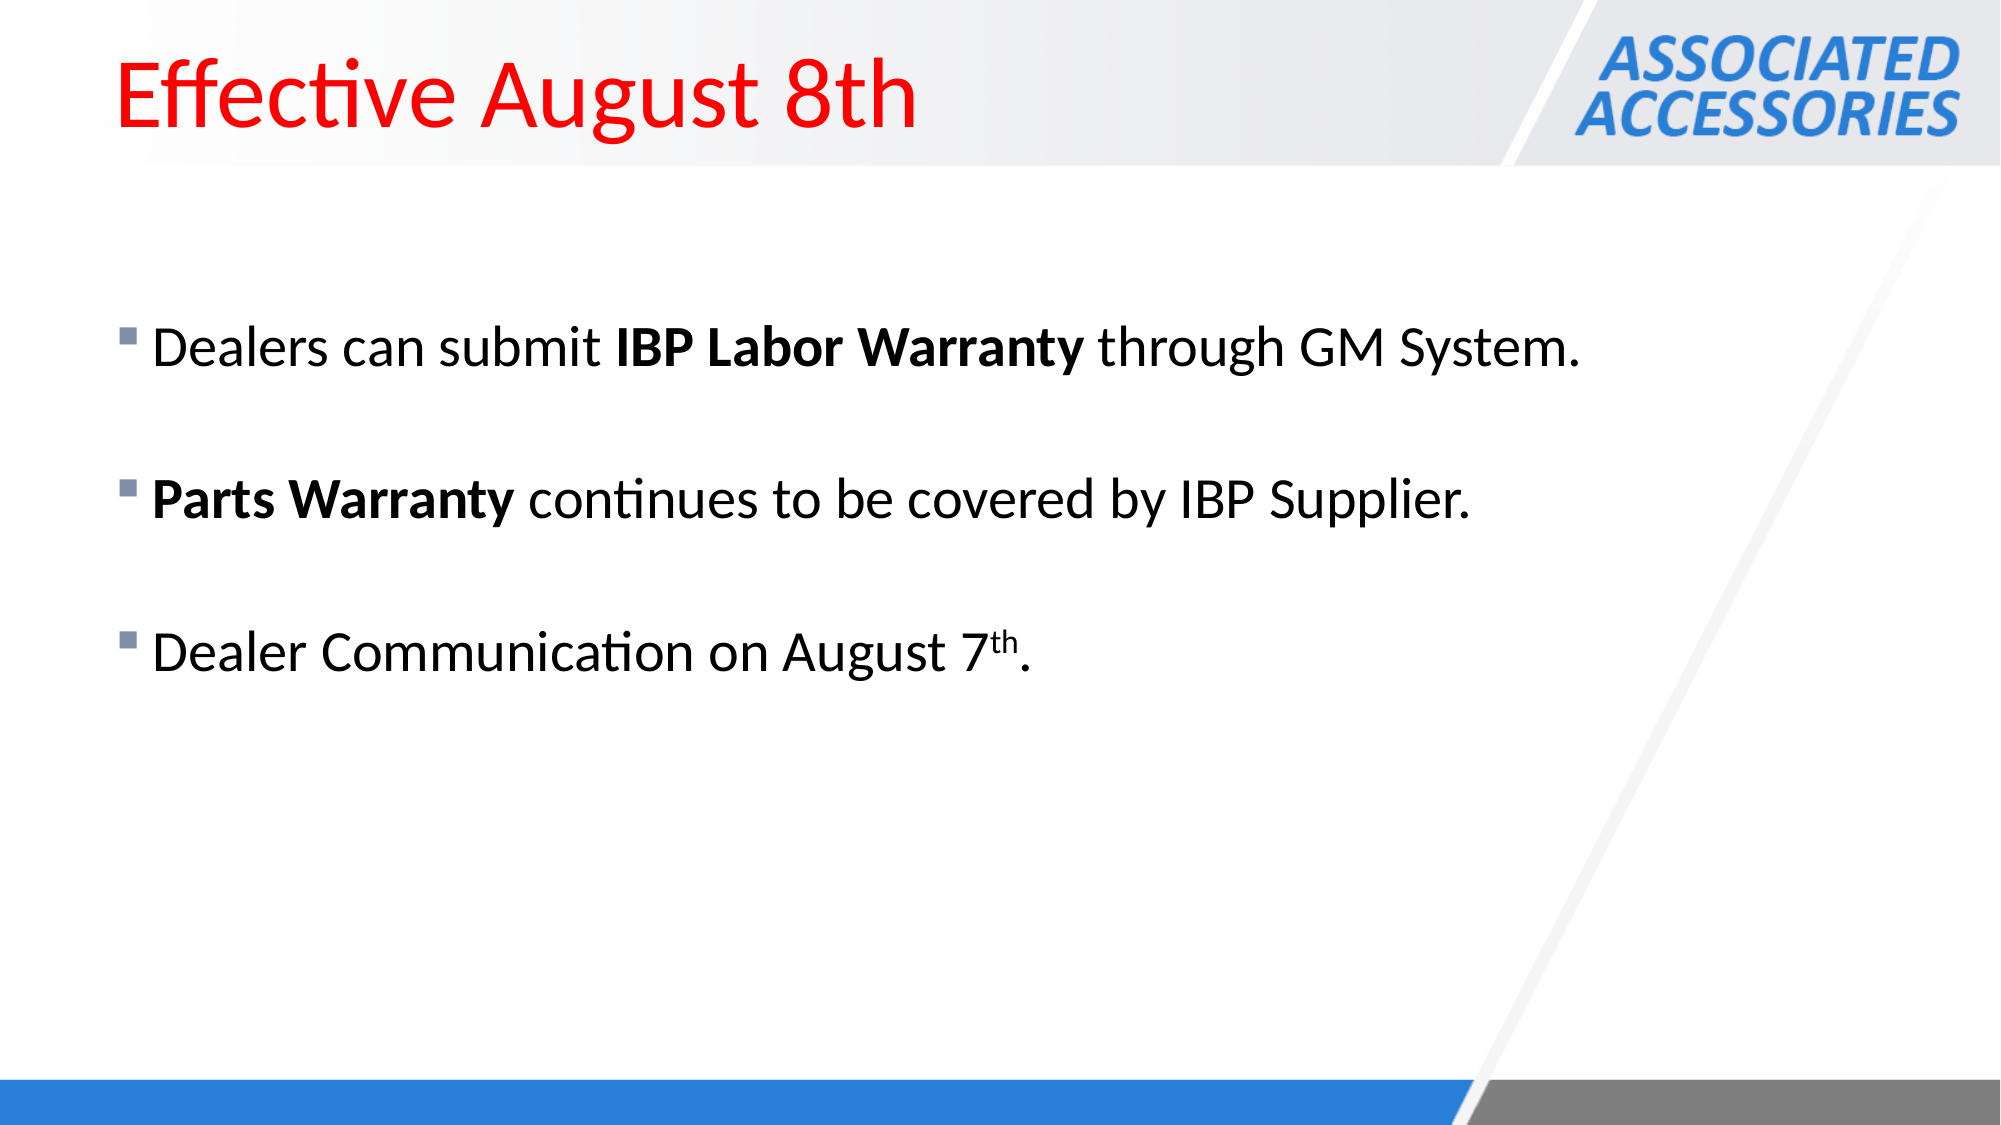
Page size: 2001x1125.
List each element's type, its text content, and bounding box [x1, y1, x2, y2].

picture [0, 0, 2001, 1125]
title Effective August 8th [99, 4, 1520, 193]
list Dealers can submit IBP Labor Warranty through GM System. Parts Warranty continues to be covered by IBP Supplier. Dealer Communication on August 7th. [99, 231, 1914, 1037]
